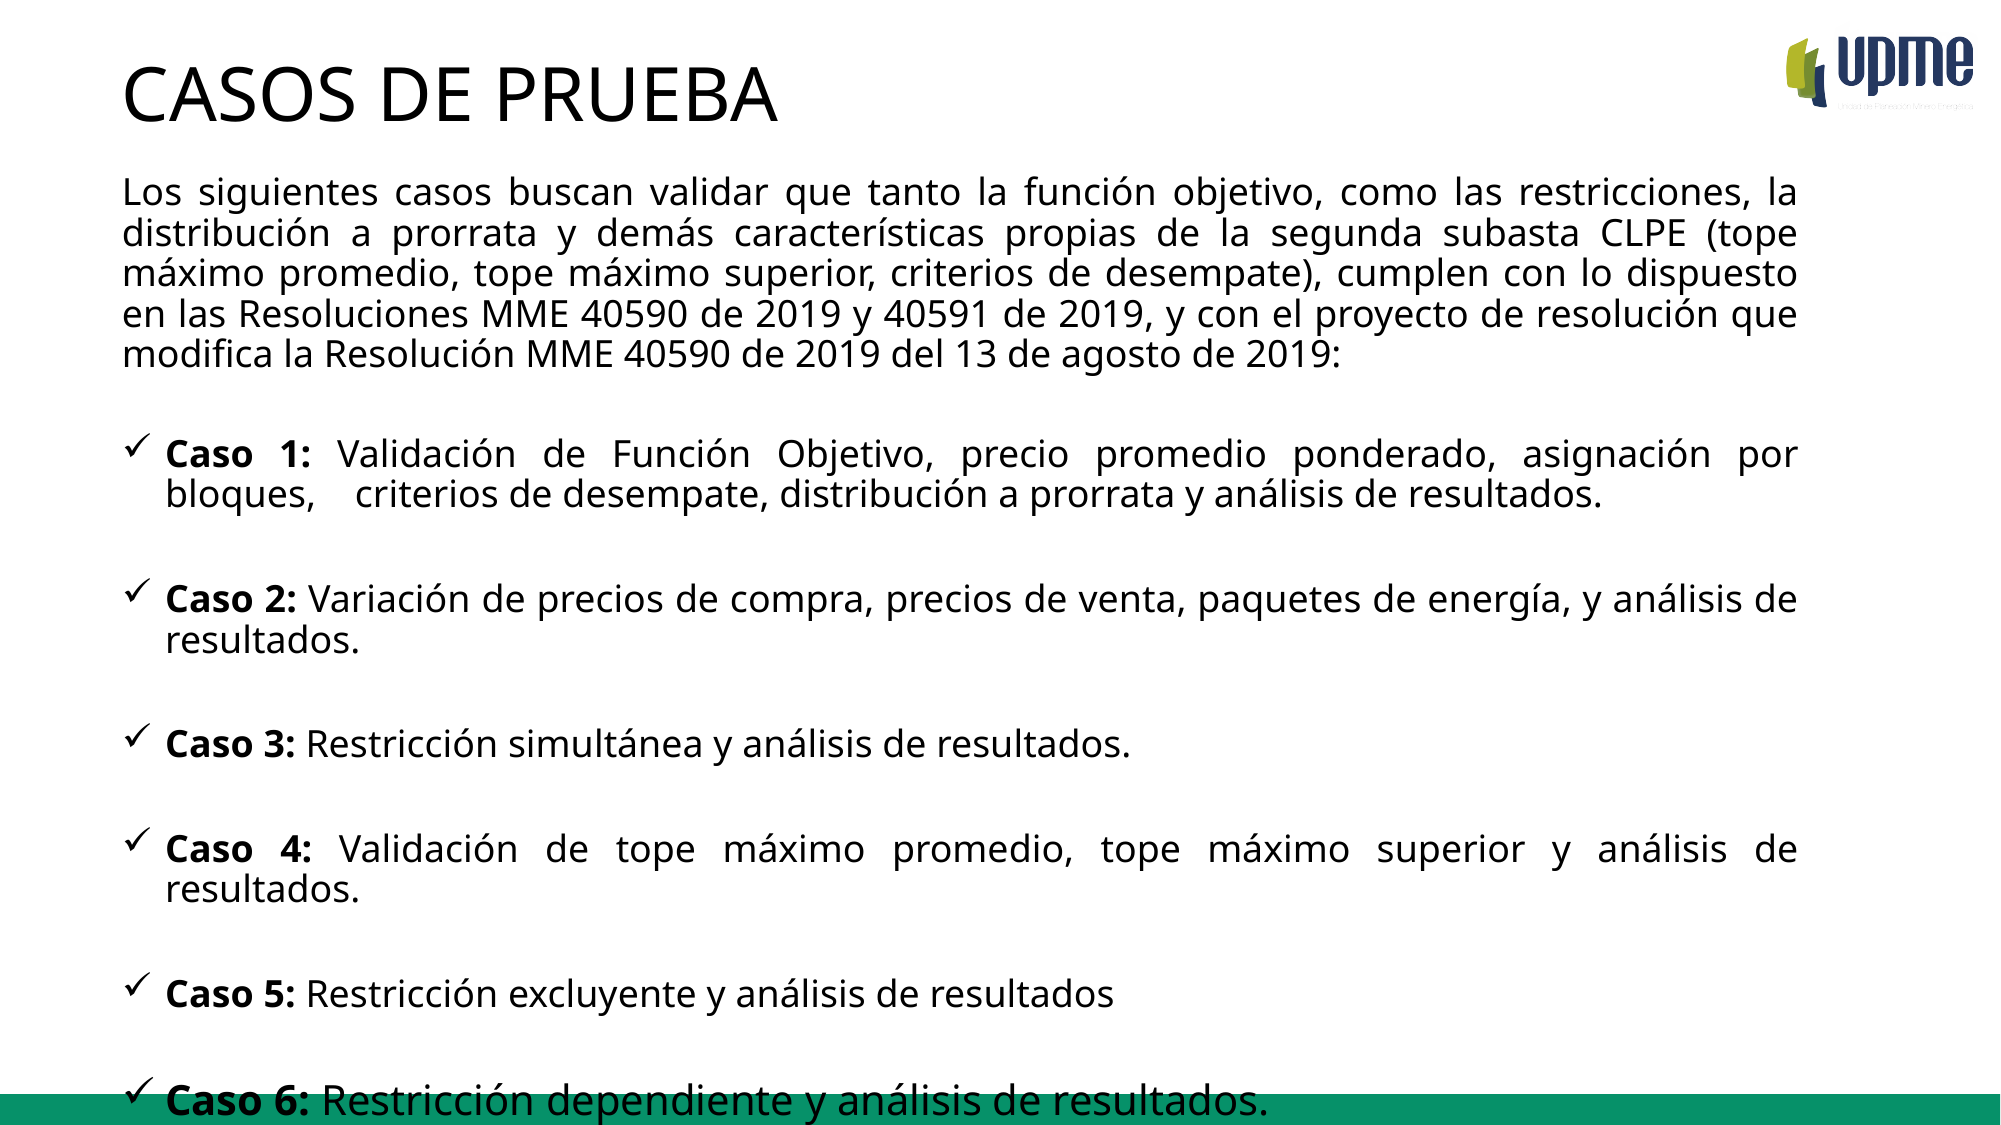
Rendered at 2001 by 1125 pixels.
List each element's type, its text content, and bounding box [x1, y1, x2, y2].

picture [1773, 0, 2001, 134]
list CASOS DE PRUEBA [107, 49, 1623, 150]
list Los siguientes casos buscan validar que tanto la función objetivo, como las restricciones, la distribución a prorrata y demás características propias de la segunda subasta CLPE (tope máximo promedio, tope máximo superior, criterios de desempate), cumplen con lo dispuesto en las Resoluciones MME 40590 de 2019 y 40591 de 2019, y con el proyecto de resolución que modifica la Resolución MME 40590 de 2019 del 13 de agosto de 2019: Caso 1: Validación de Función Objetivo, precio promedio ponderado, asignación por bloques, criterios de desempate, distribución a prorrata y análisis de resultados. Caso 2: Variación de precios de compra, precios de venta, paquetes de energía, y análisis de resultados. Caso 3: Restricción simultánea y análisis de resultados. Caso 4: Validación de tope máximo promedio, tope máximo superior y análisis de resultados. Caso 5: Restricción excluyente y análisis de resultados Caso 6: Restricción dependiente y análisis de resultados. [107, 165, 1815, 1089]
